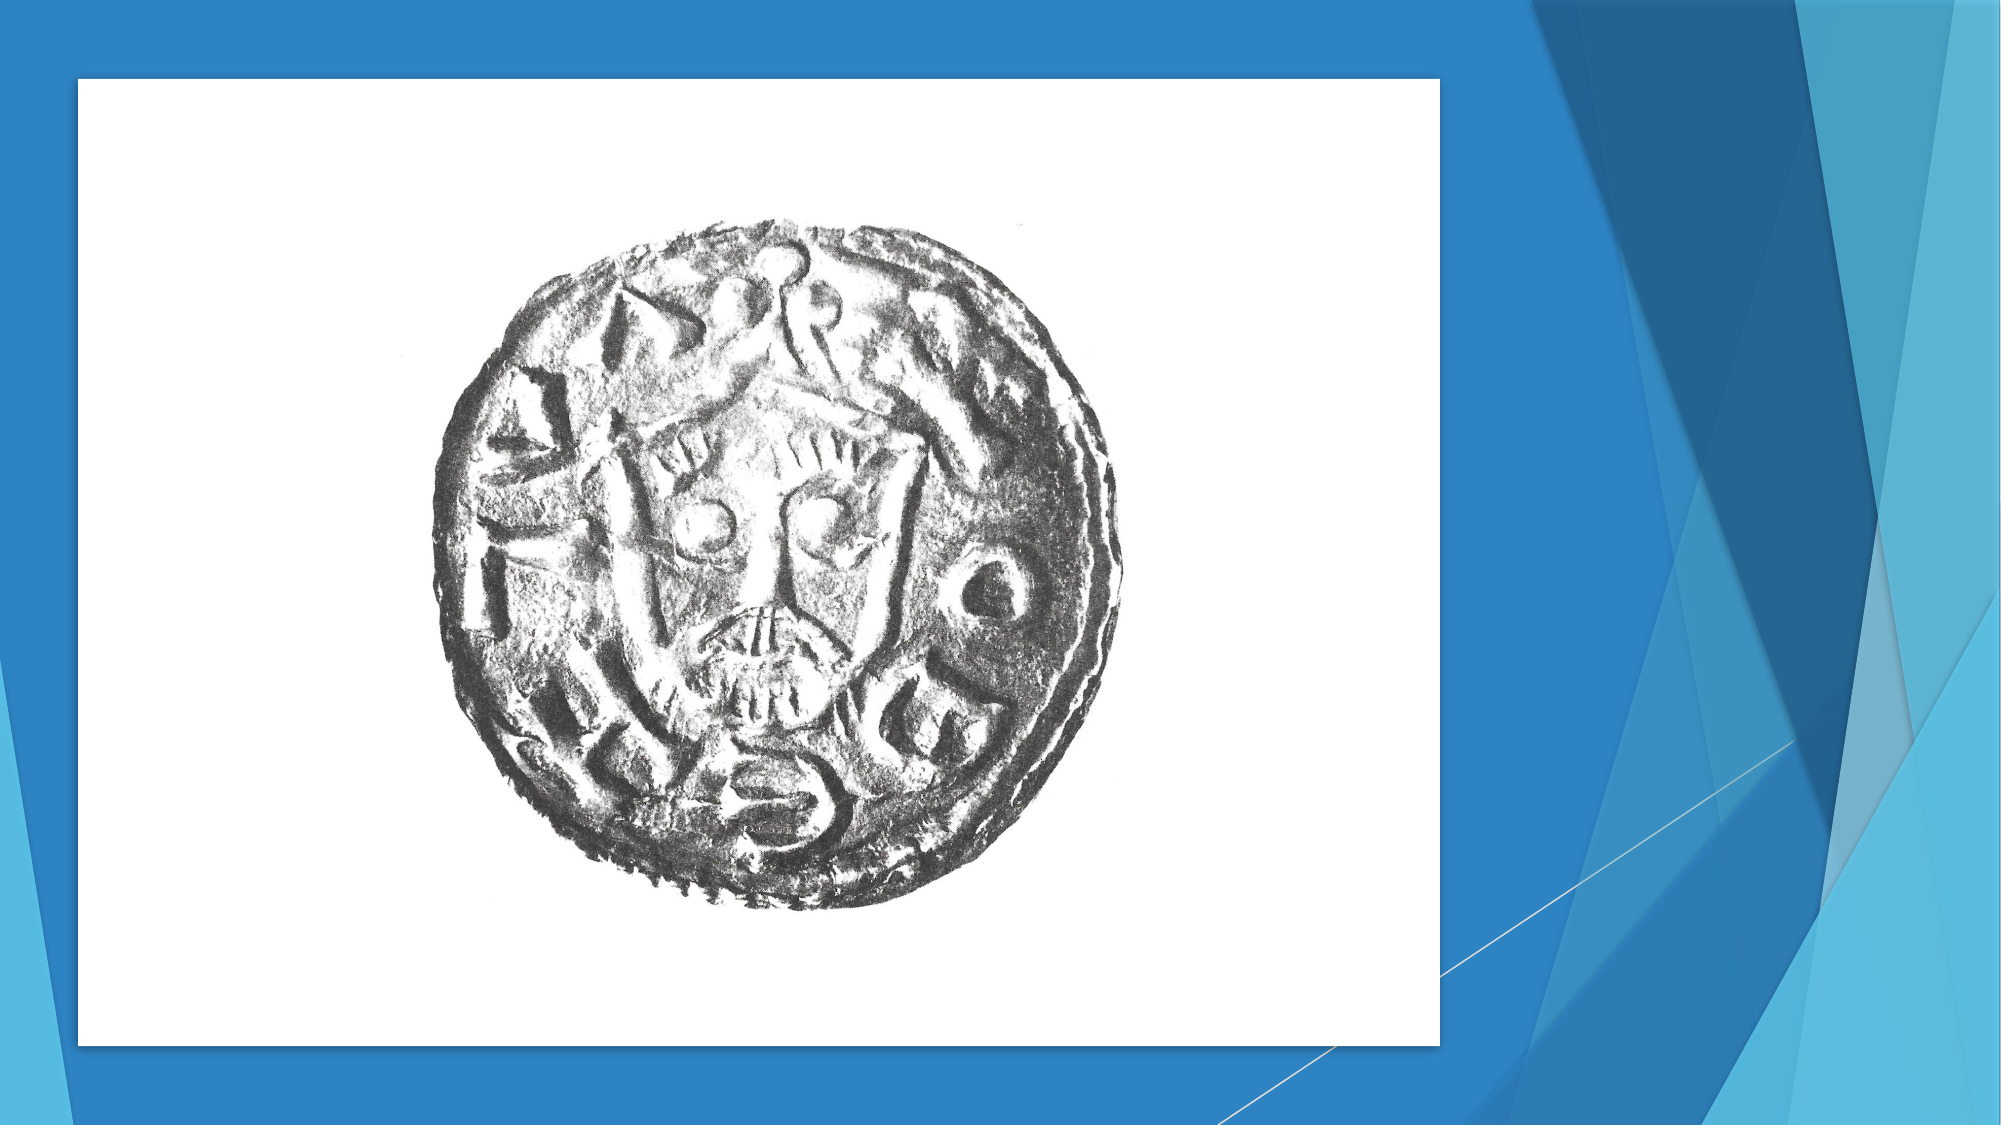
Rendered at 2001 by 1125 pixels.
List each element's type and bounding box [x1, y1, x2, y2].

picture [378, 185, 1140, 940]
text_box [0, 0, 2000, 1125]
